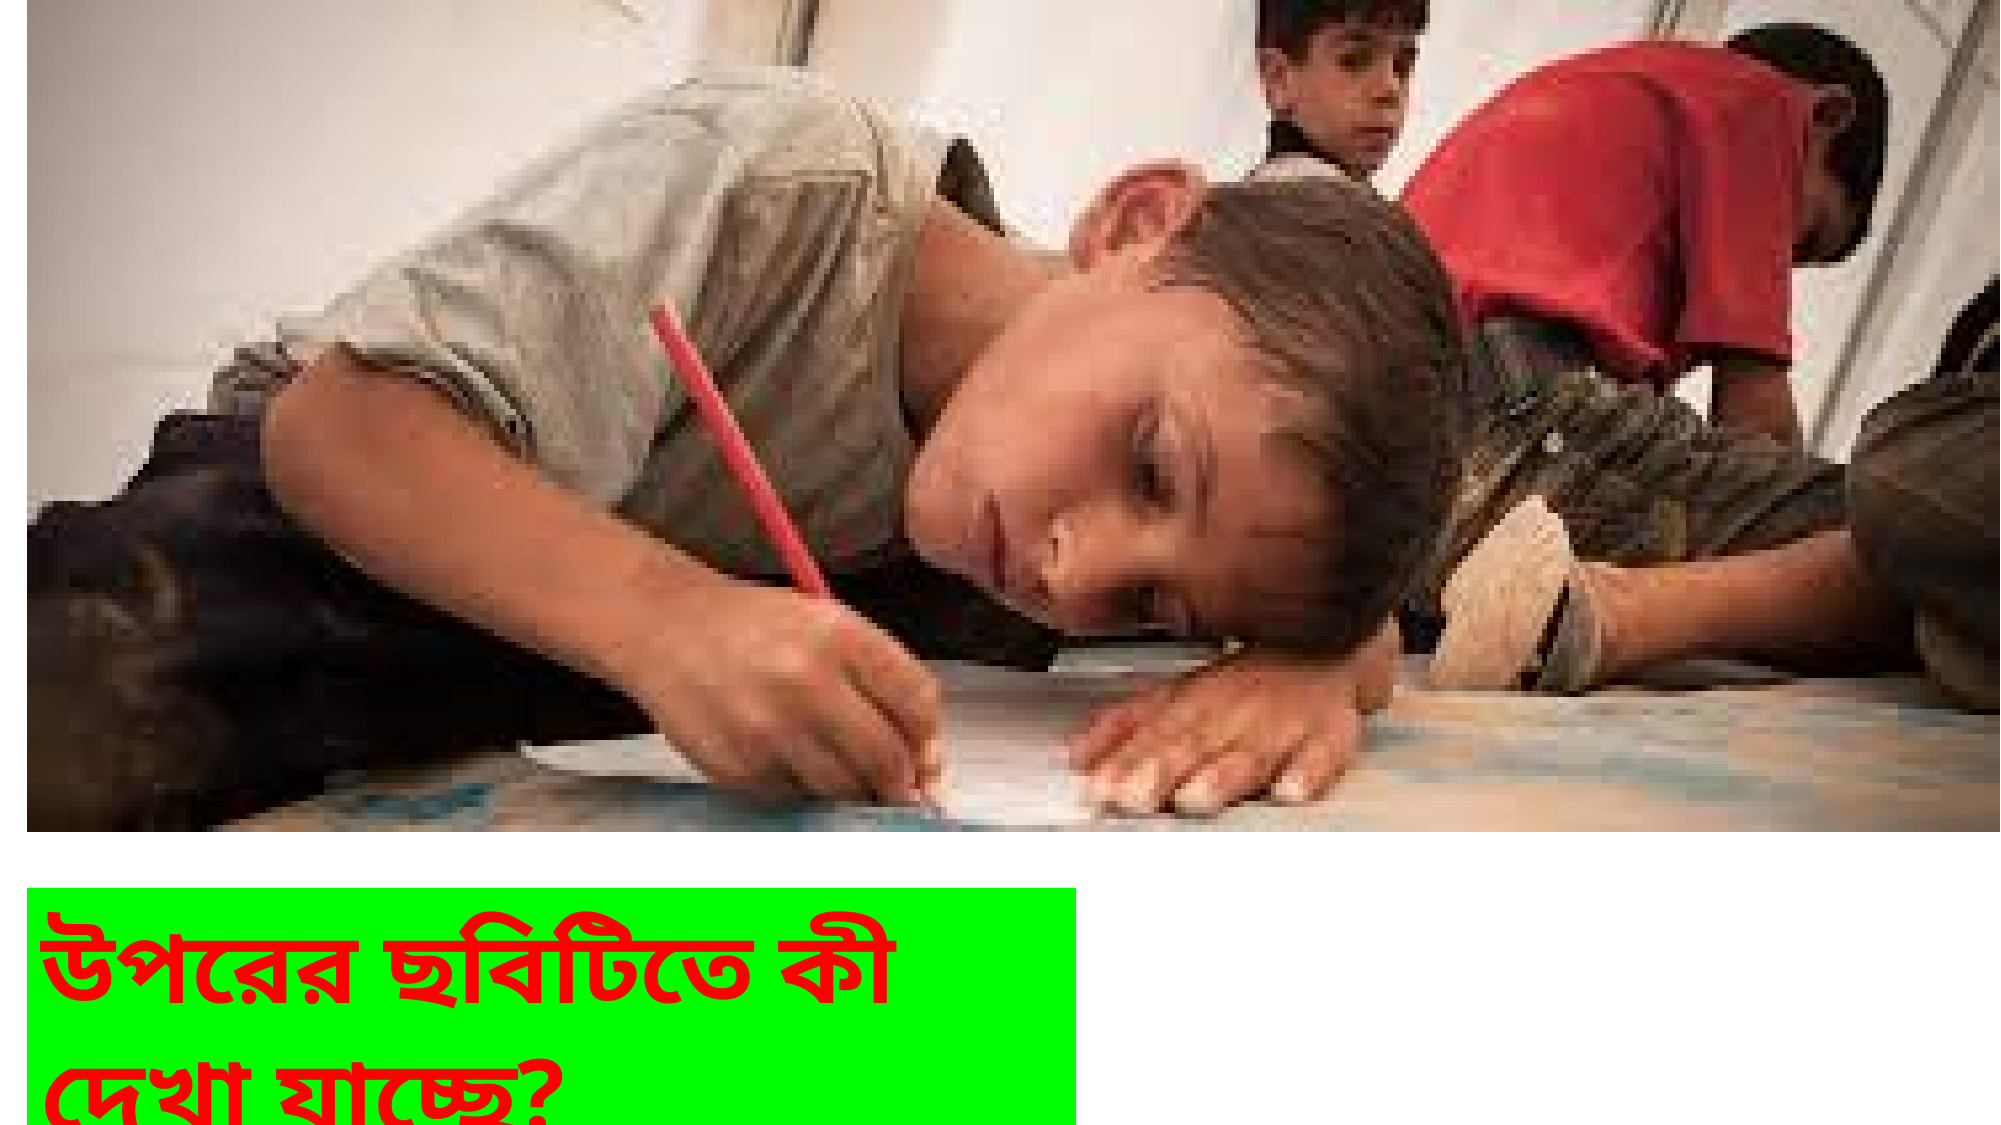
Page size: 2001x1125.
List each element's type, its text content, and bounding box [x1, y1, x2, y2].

text_box উপরের ছবিটিতে কী দেখা যাচ্ছে? [27, 887, 1077, 1125]
picture [27, 0, 2000, 833]
